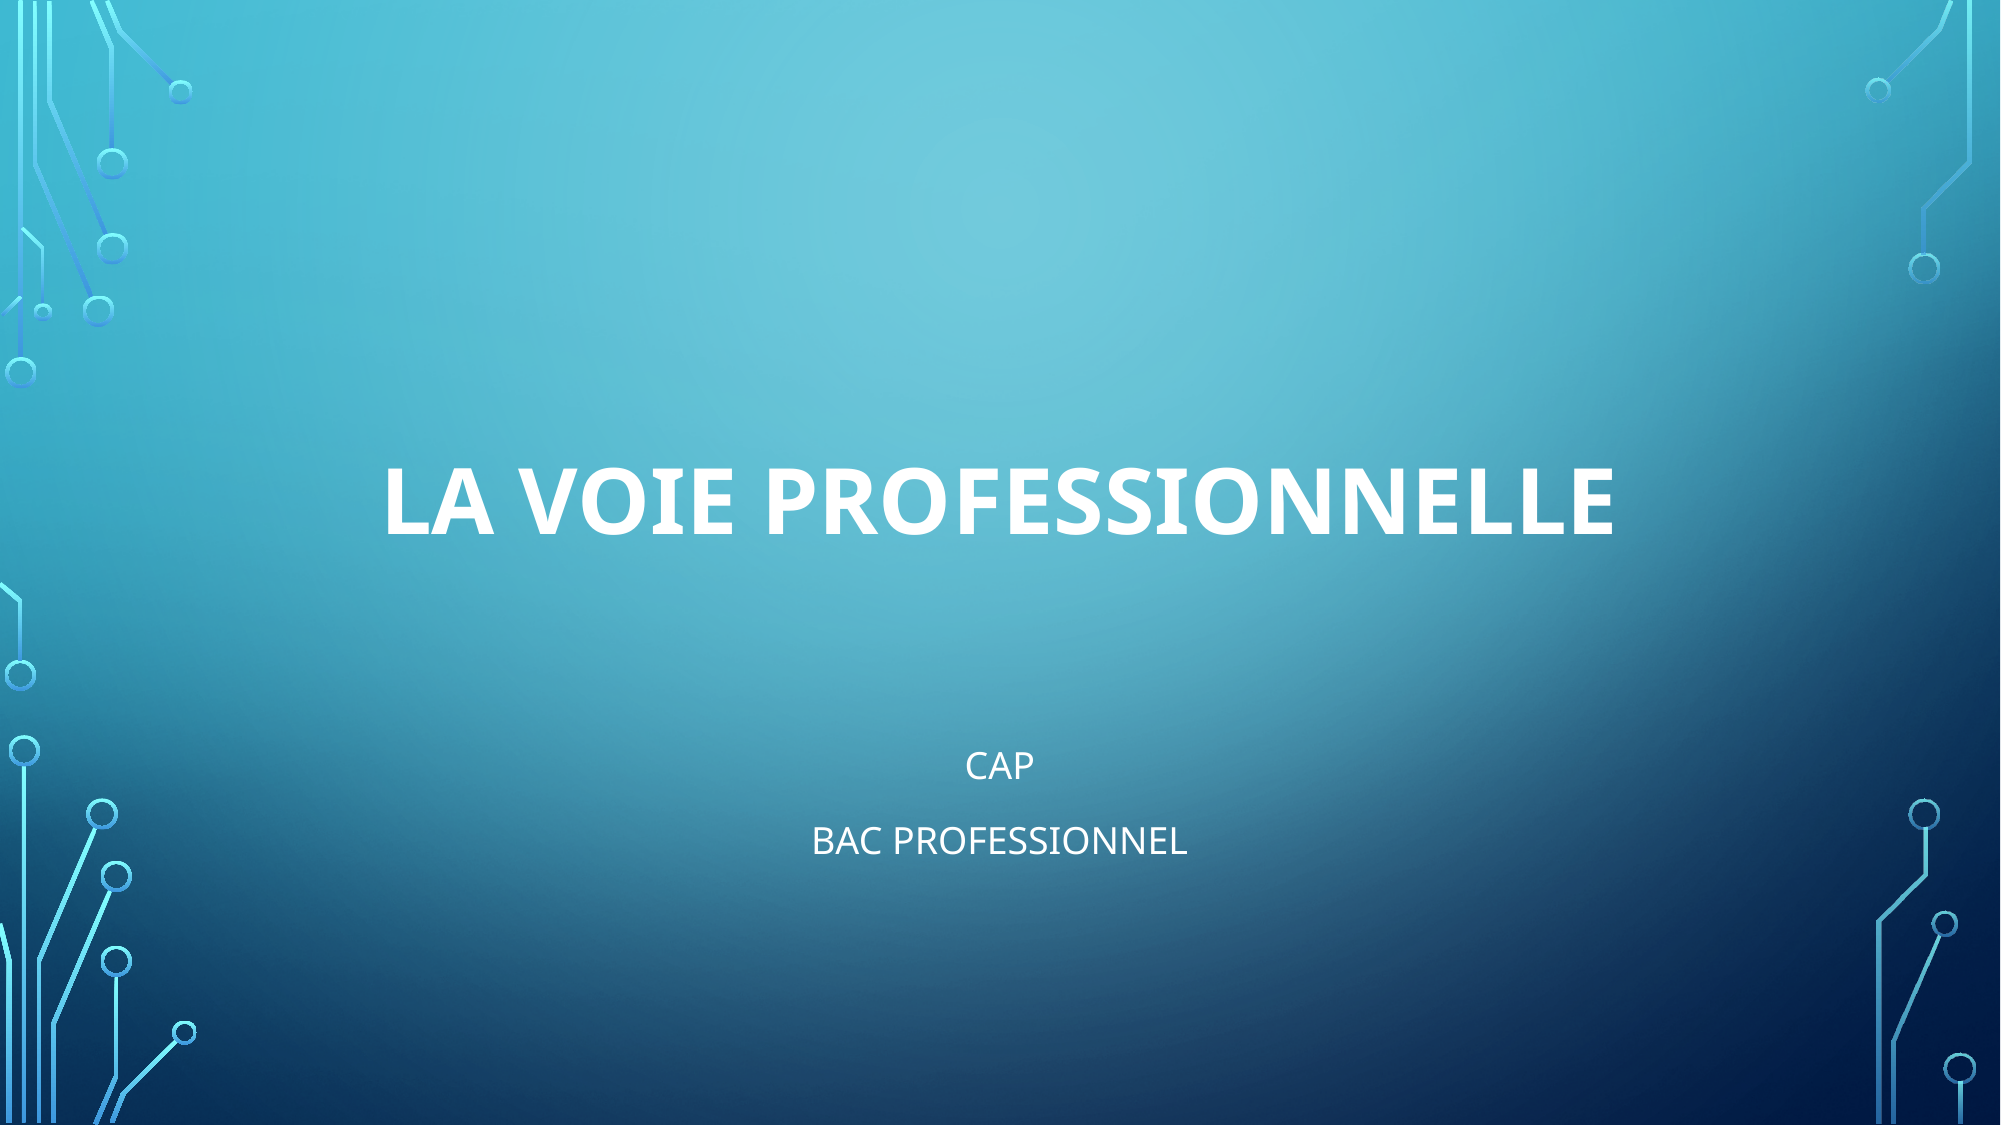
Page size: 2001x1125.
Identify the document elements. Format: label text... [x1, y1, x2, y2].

list CAP Bac professionnel [187, 725, 1813, 952]
title LA VOIE PROFESSIONNELLE [187, 93, 1813, 562]
